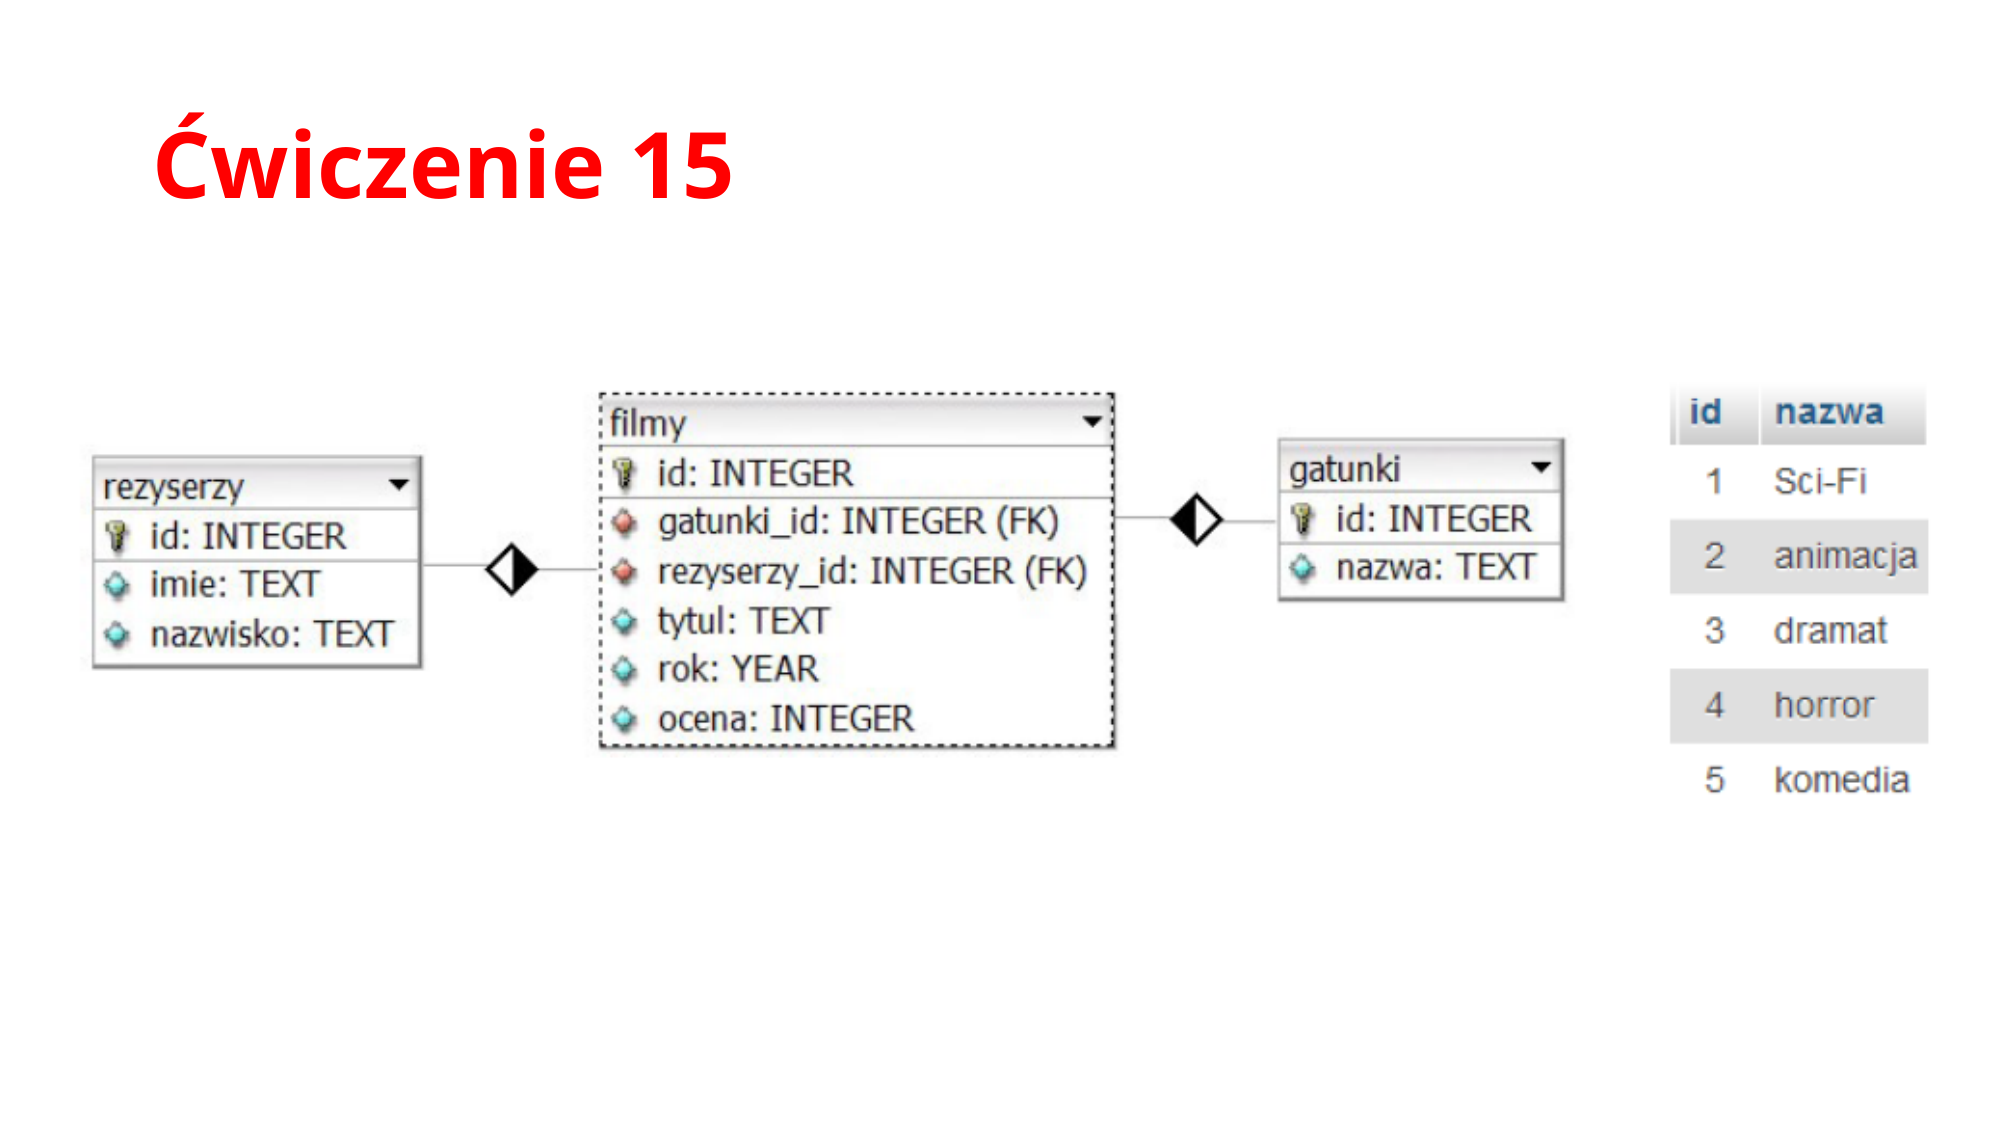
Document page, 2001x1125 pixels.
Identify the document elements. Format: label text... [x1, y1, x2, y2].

title Ćwiczenie 15 [137, 59, 1863, 278]
picture [50, 345, 1950, 835]
